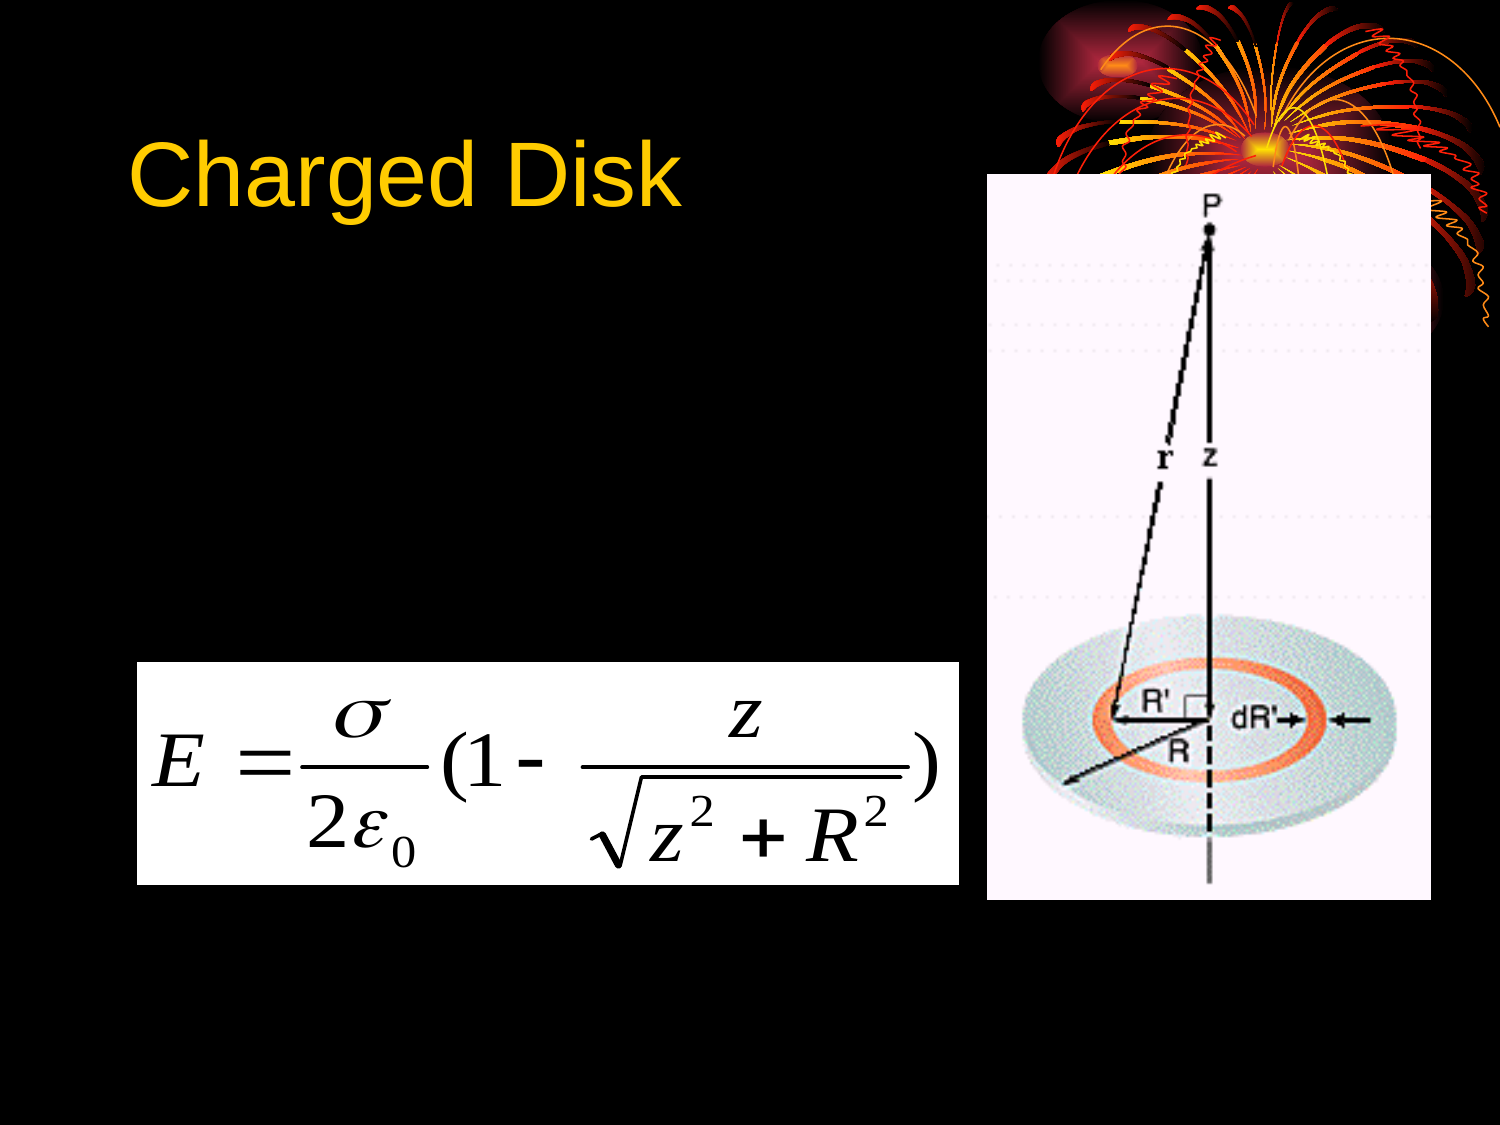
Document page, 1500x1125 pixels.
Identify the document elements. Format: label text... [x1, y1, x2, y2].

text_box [137, 662, 959, 886]
picture [987, 174, 1431, 901]
title Charged Disk [112, 49, 1388, 290]
